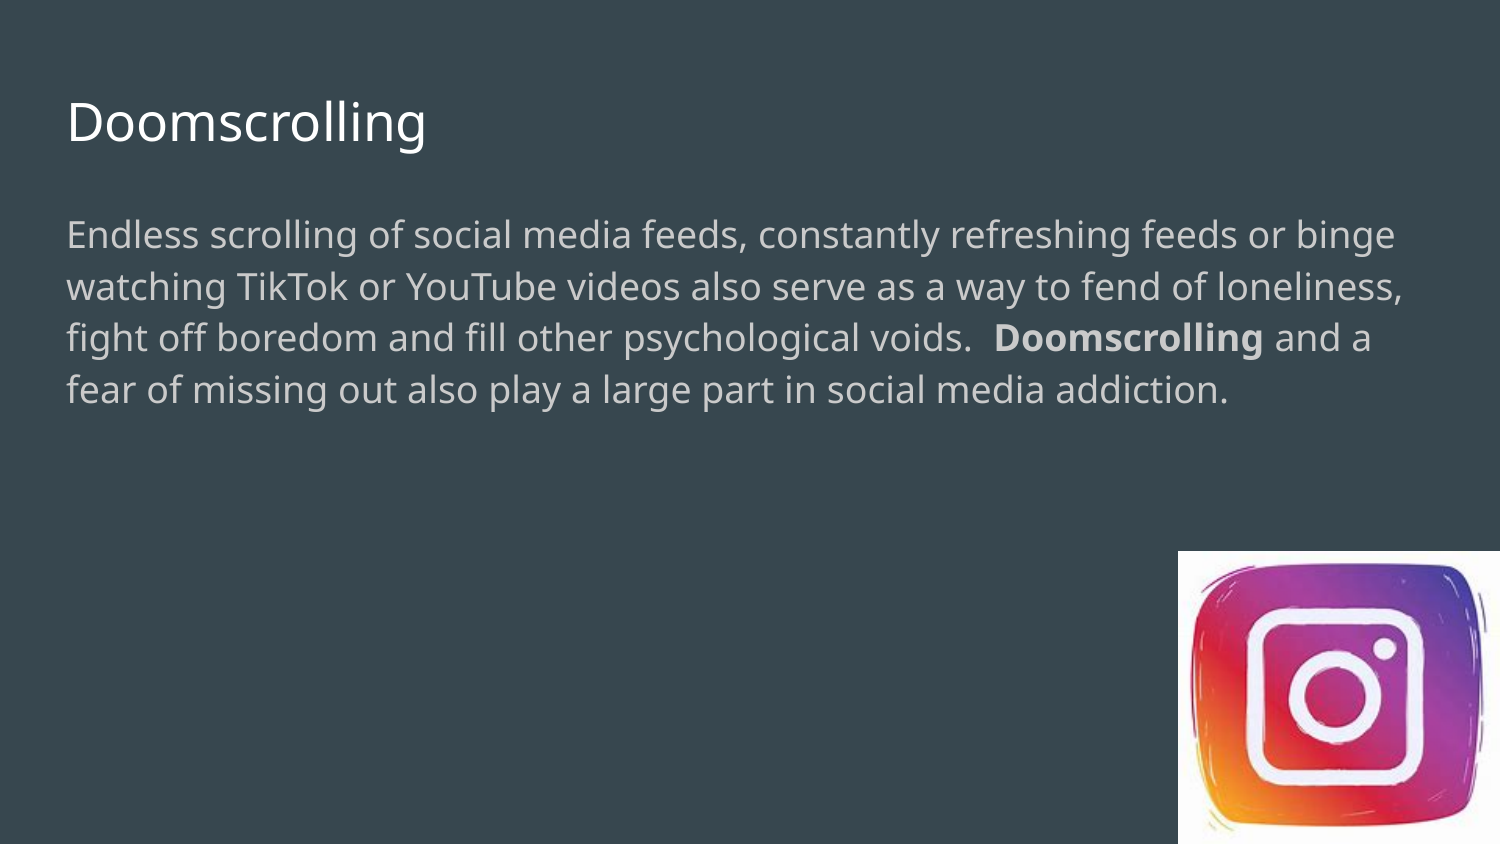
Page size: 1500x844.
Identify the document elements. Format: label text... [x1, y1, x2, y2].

title Doomscrolling [51, 72, 1449, 167]
list Endless scrolling of social media feeds, constantly refreshing feeds or binge watching TikTok or YouTube videos also serve as a way to fend of loneliness, fight off boredom and fill other psychological voids. Doomscrolling and a fear of missing out also play a large part in social media addiction. [51, 189, 1449, 750]
picture [1177, 551, 1500, 844]
